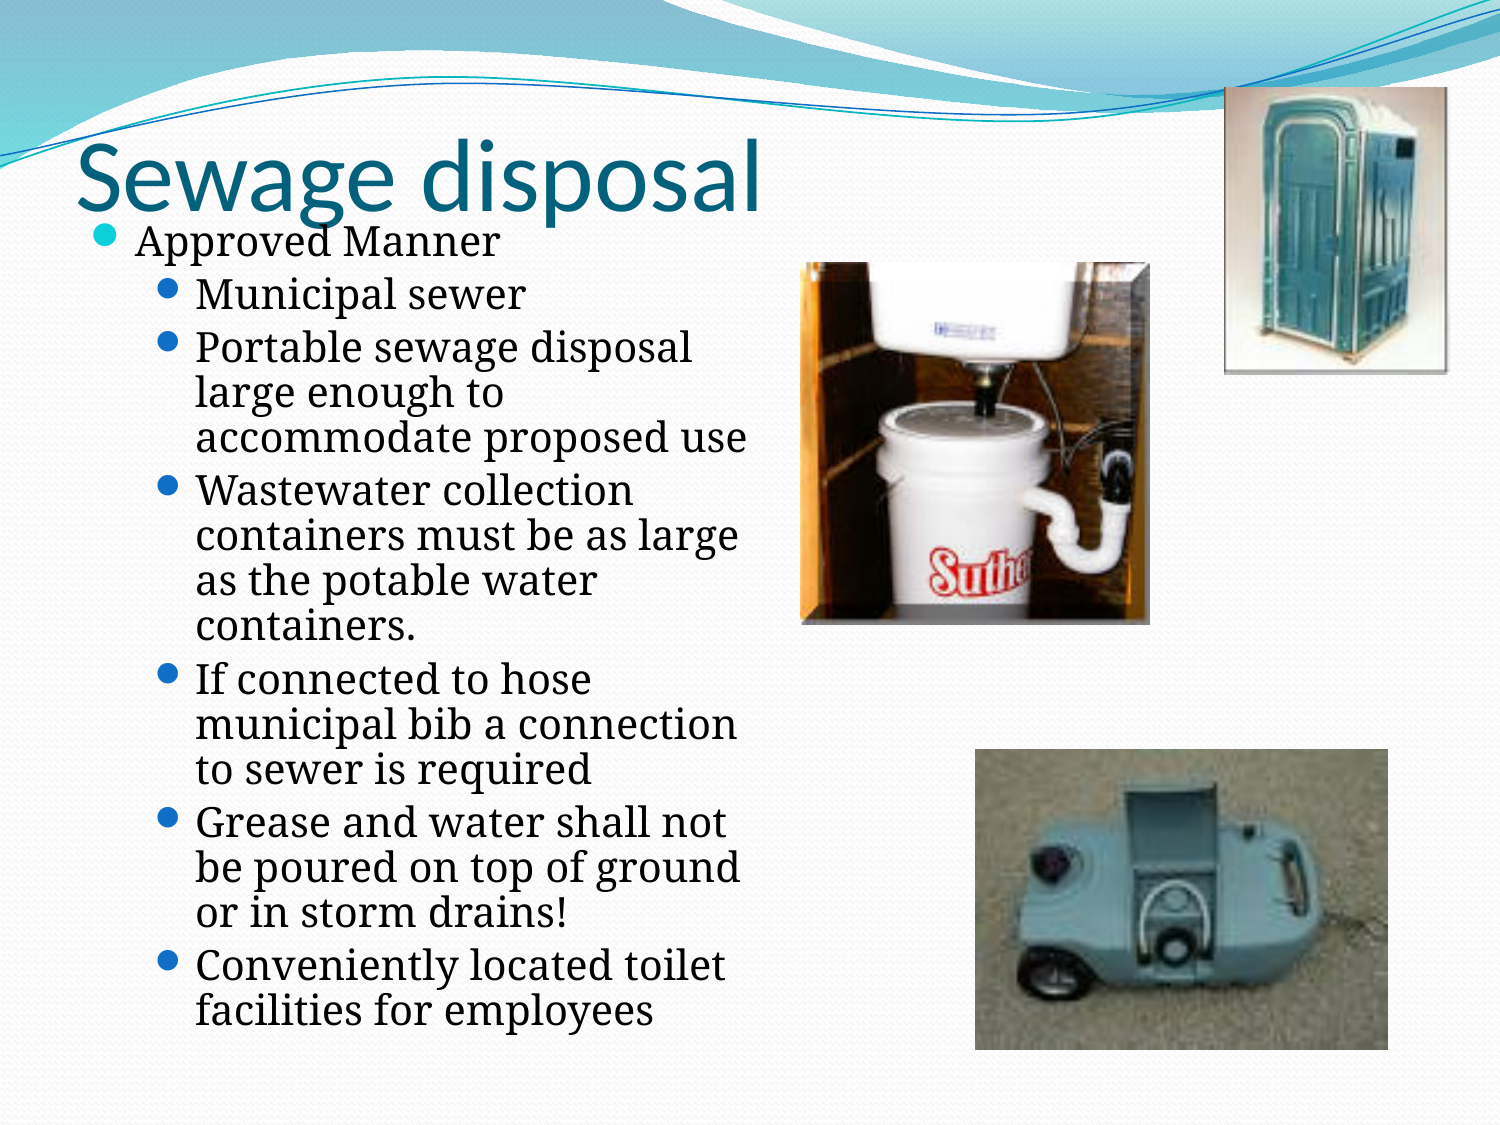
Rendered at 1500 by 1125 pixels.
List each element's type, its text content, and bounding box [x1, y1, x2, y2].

picture [974, 749, 1388, 1051]
list Approved Manner Municipal sewer Portable sewage disposal large enough to accommodate proposed use Wastewater collection containers must be as large as the potable water containers. If connected to hose municipal bib a connection to sewer is required Grease and water shall not be poured on top of ground or in storm drains! Conveniently located toilet facilities for employees [74, 212, 788, 1006]
title Sewage disposal [74, 44, 1426, 233]
picture [799, 262, 1151, 626]
picture [1224, 87, 1451, 376]
